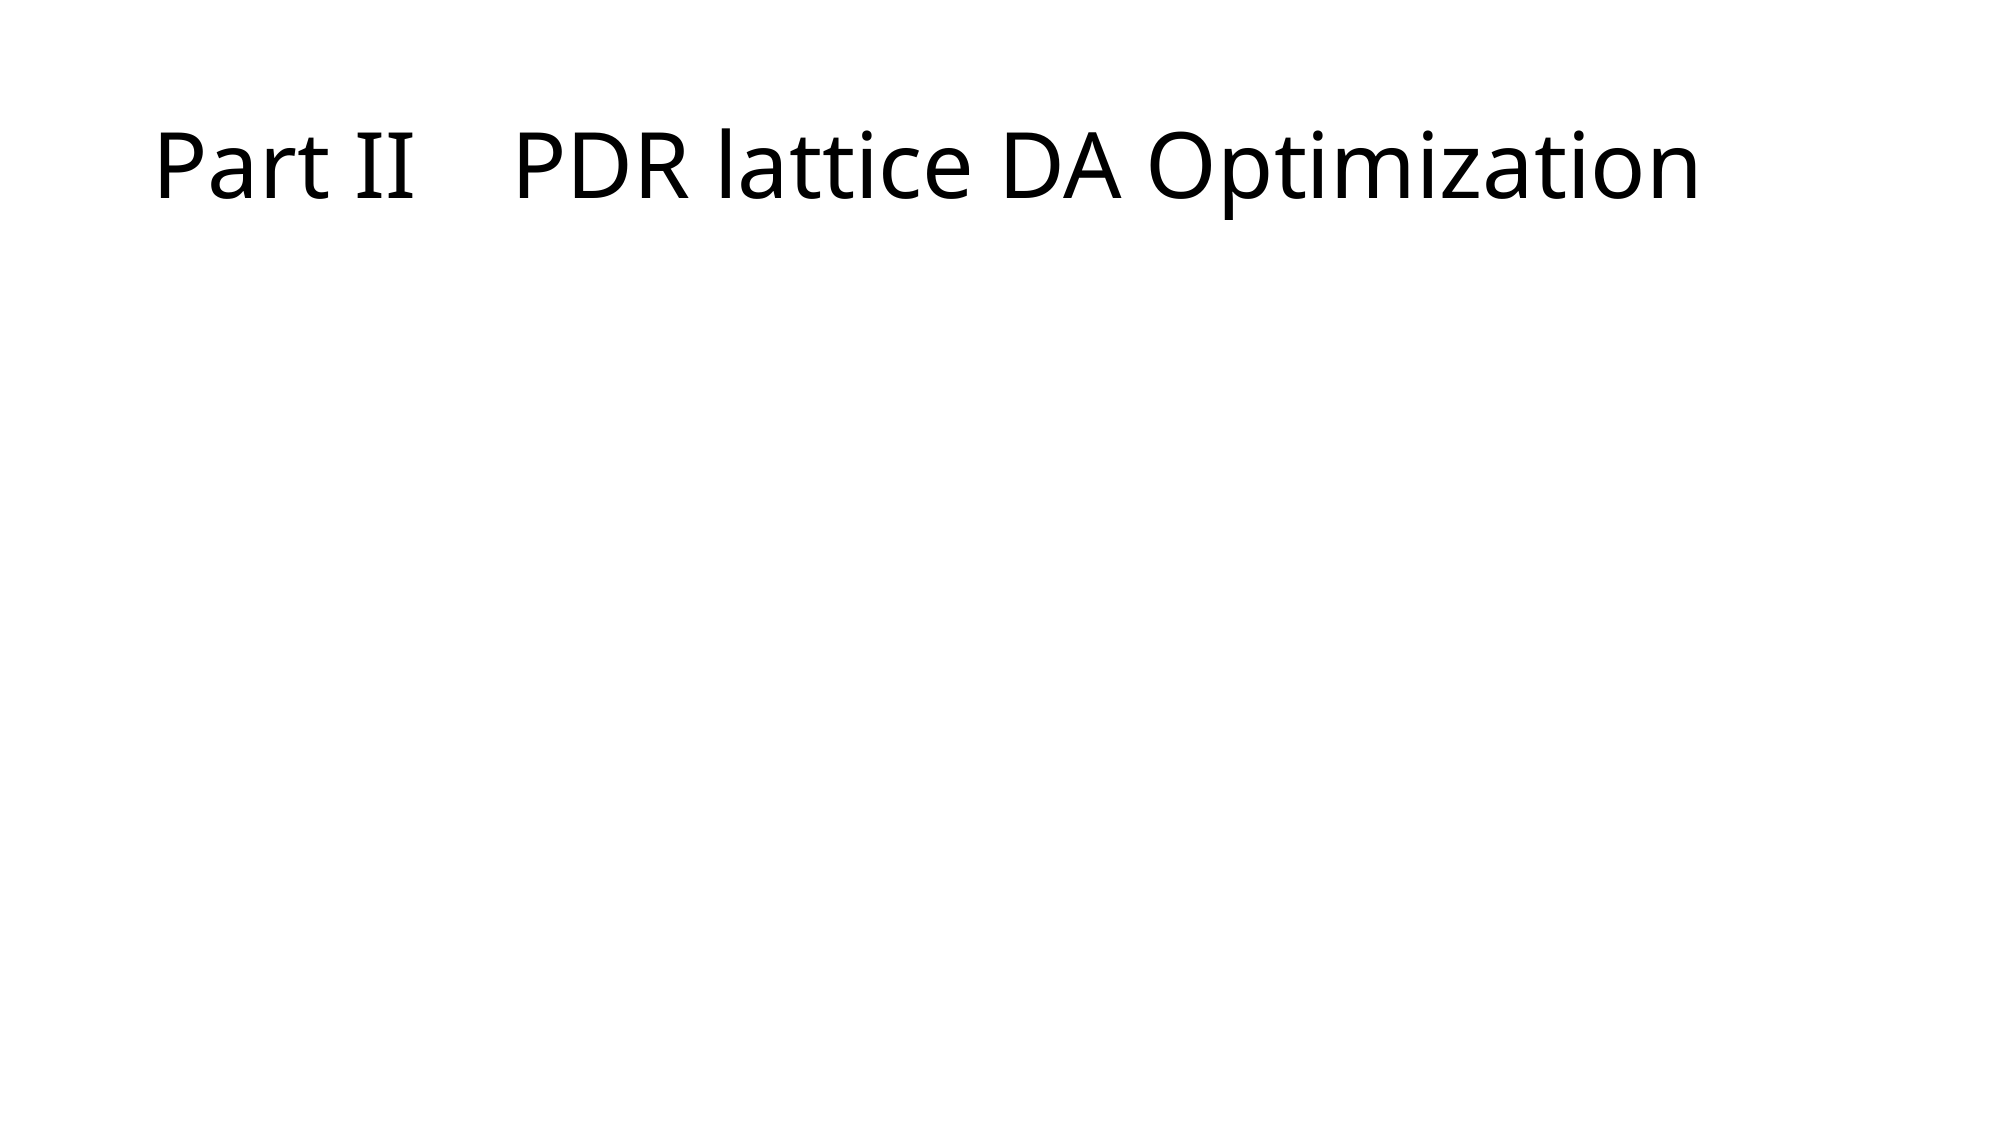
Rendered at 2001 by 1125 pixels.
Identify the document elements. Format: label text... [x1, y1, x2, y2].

title Part II PDR lattice DA Optimization [137, 59, 1863, 278]
